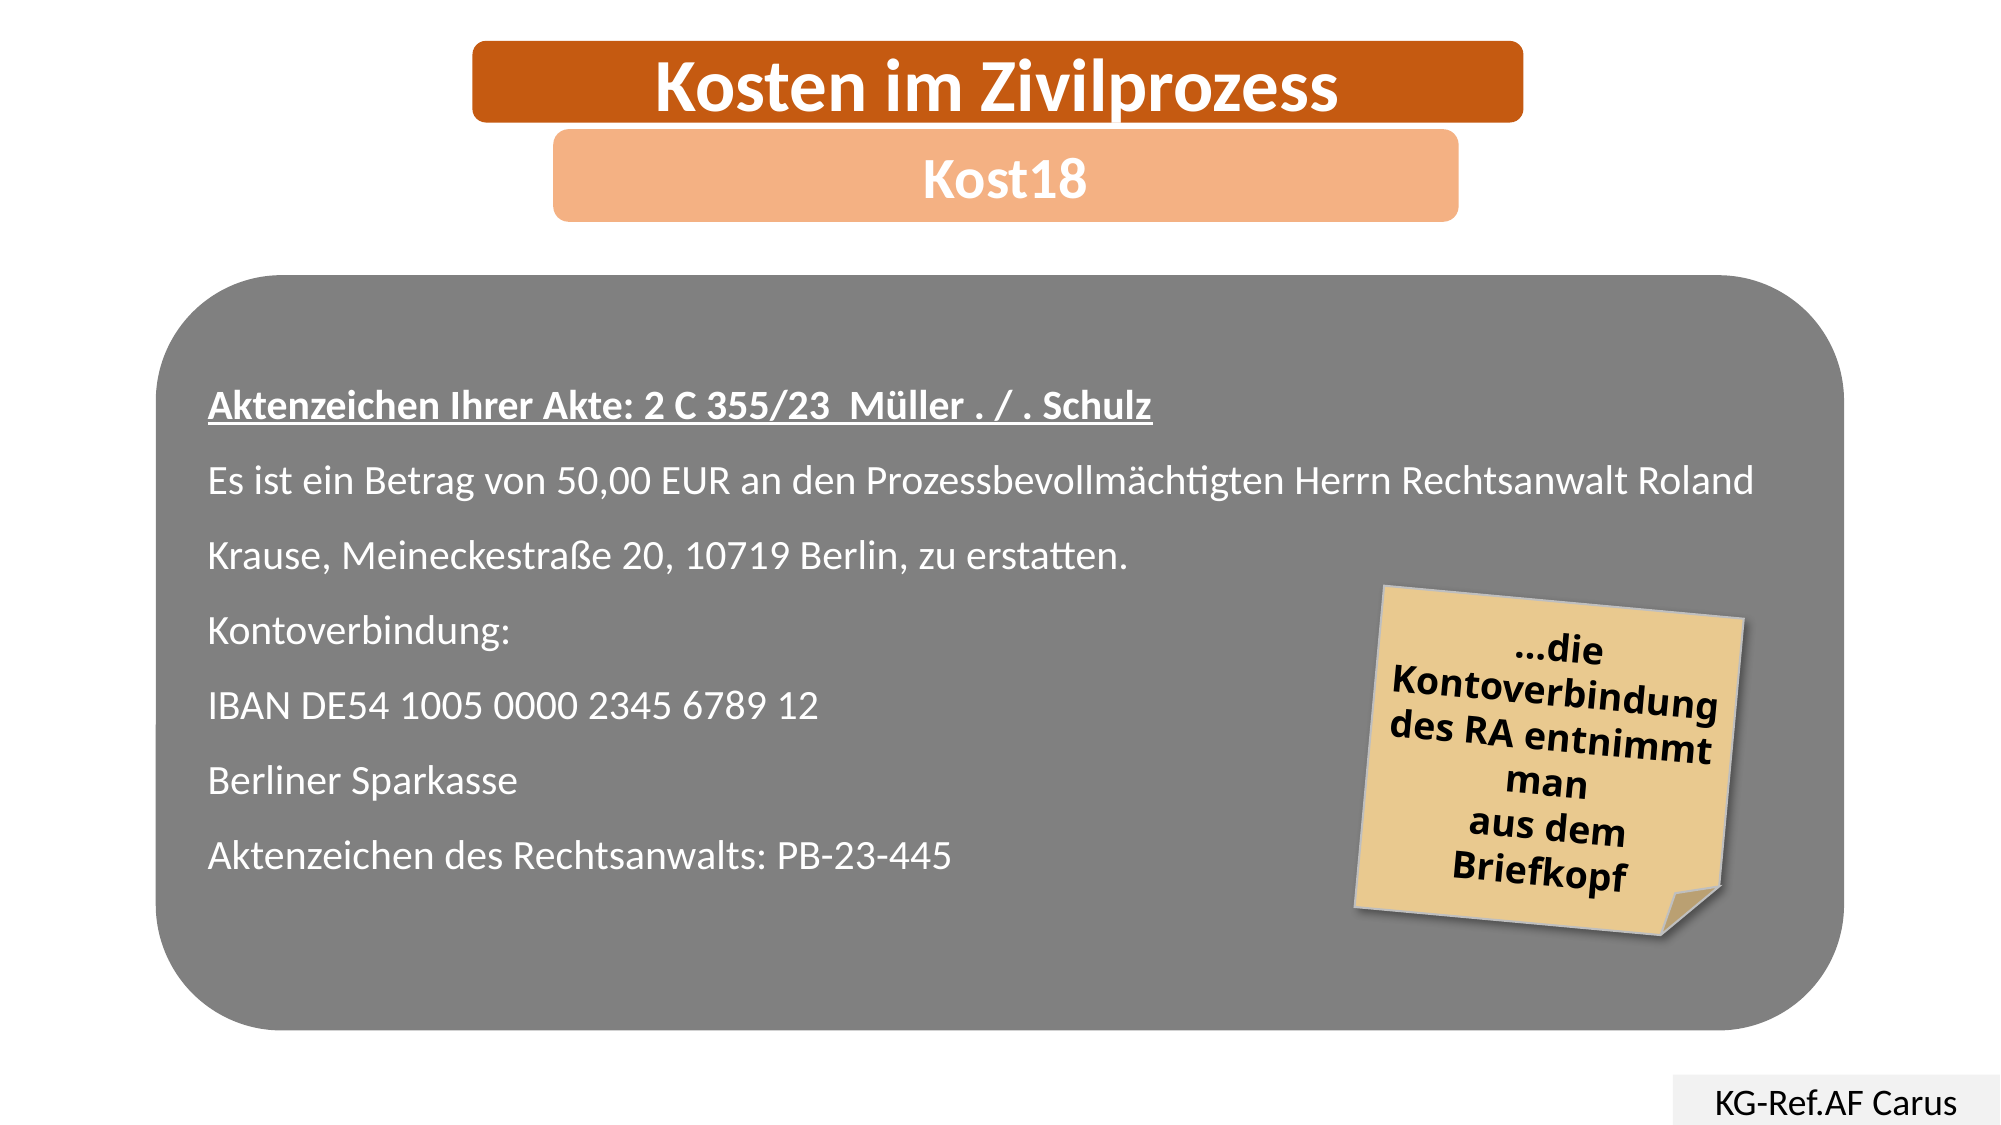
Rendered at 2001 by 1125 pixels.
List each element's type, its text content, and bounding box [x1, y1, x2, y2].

text_box Kost18 [552, 128, 1460, 223]
text_box …die Kontoverbindung des RA entnimmt man aus dem Briefkopf [1353, 584, 1745, 937]
text_box KG-Ref.AF Carus [1672, 1074, 2000, 1125]
text_box Aktenzeichen Ihrer Akte: 2 C 355/23 Müller . / . Schulz Es ist ein Betrag von 50,00 EUR an den Prozessbevollmächtigten Herrn Rechtsanwalt Roland Krause, Meineckestraße 20, 10719 Berlin, zu erstatten. Kontoverbindung: IBAN DE54 1005 0000 2345 6789 12 Berliner Sparkasse Aktenzeichen des Rechtsanwalts: PB-23-445 [154, 274, 1846, 1032]
text_box Kosten im Zivilprozess [471, 39, 1525, 124]
